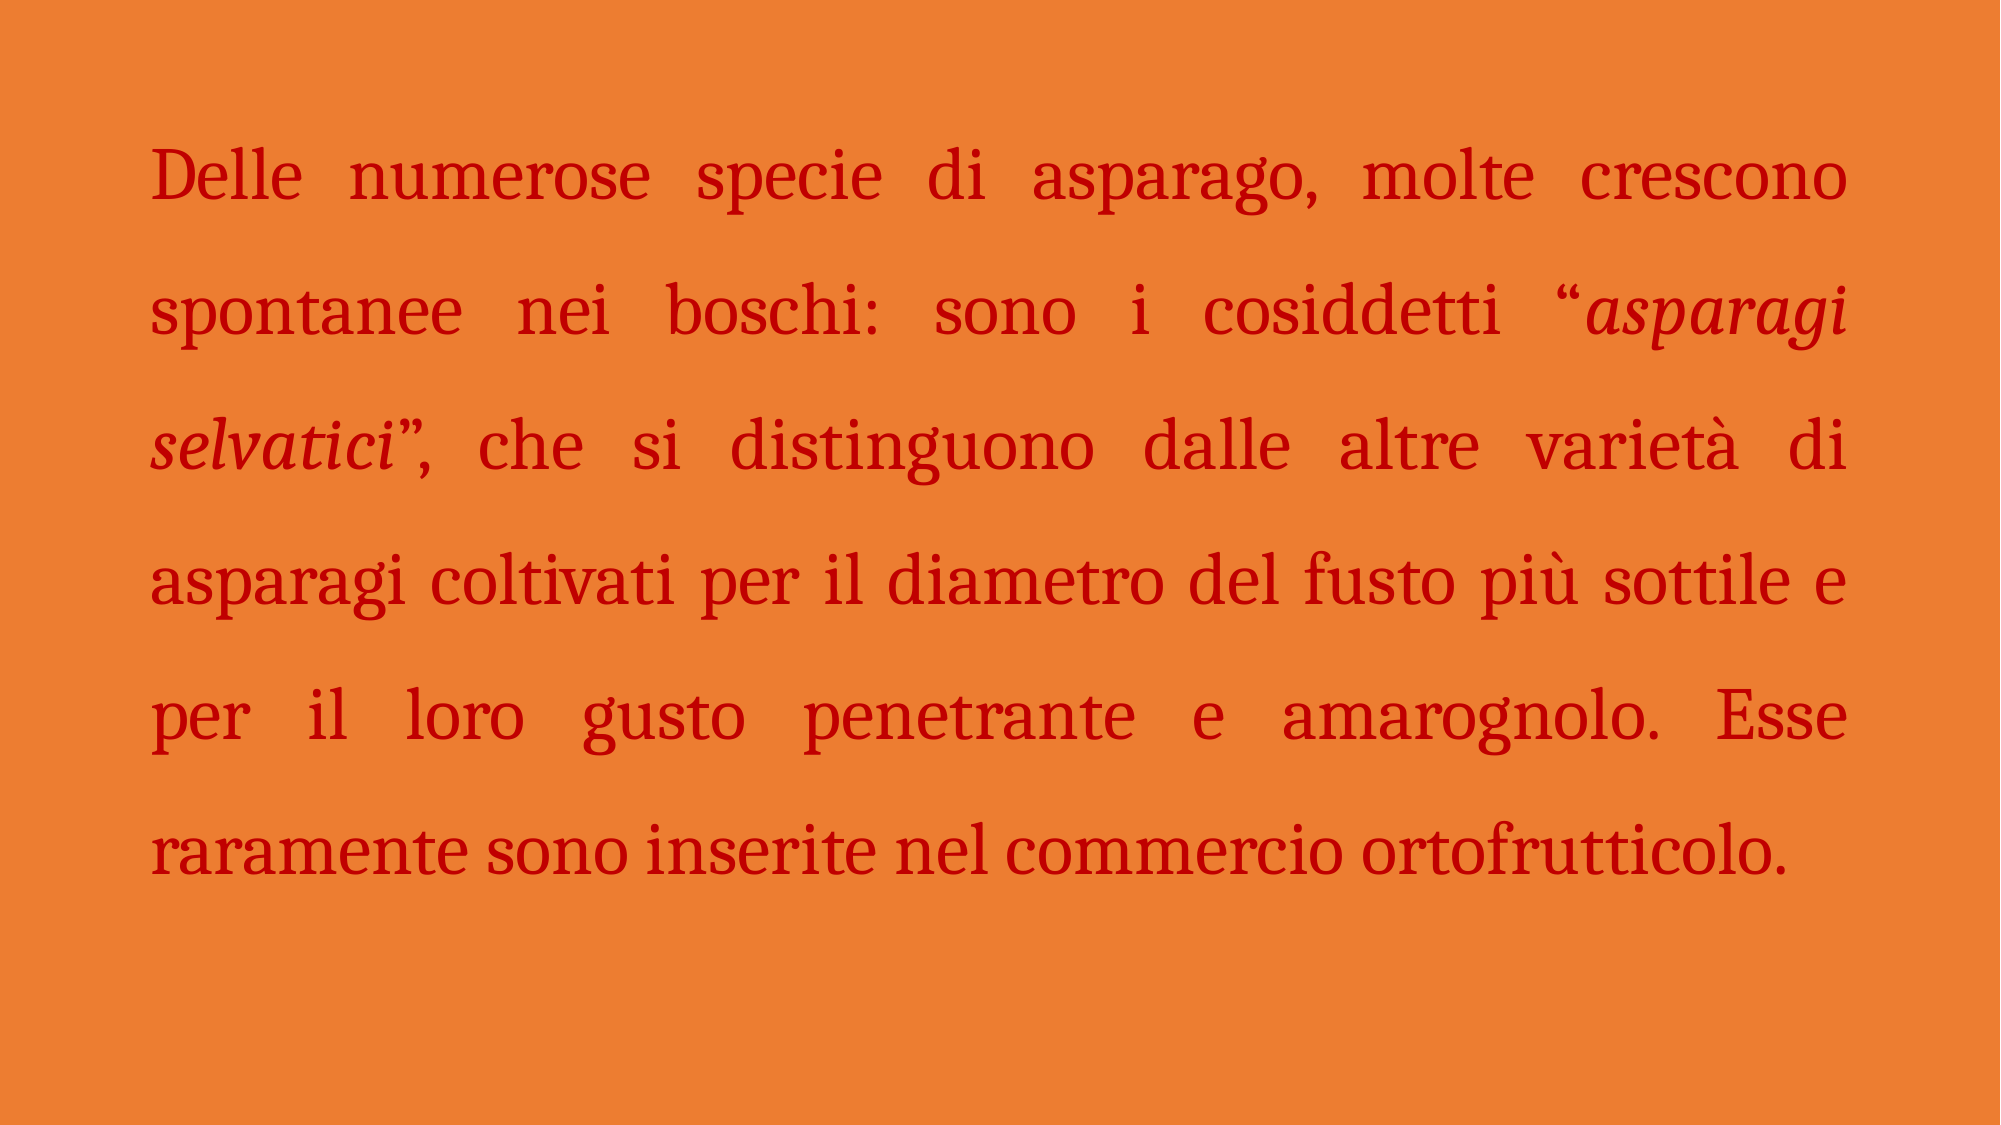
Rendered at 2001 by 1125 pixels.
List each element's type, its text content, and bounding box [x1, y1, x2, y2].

text_box Delle numerose specie di asparago, molte crescono spontanee nei boschi: sono i cosiddetti “asparagi selvatici”, che si distinguono dalle altre varietà di asparagi coltivati per il diametro del fusto più sottile e per il loro gusto penetrante e amarognolo. Esse raramente sono inserite nel commercio ortofrutticolo. [135, 71, 1865, 897]
